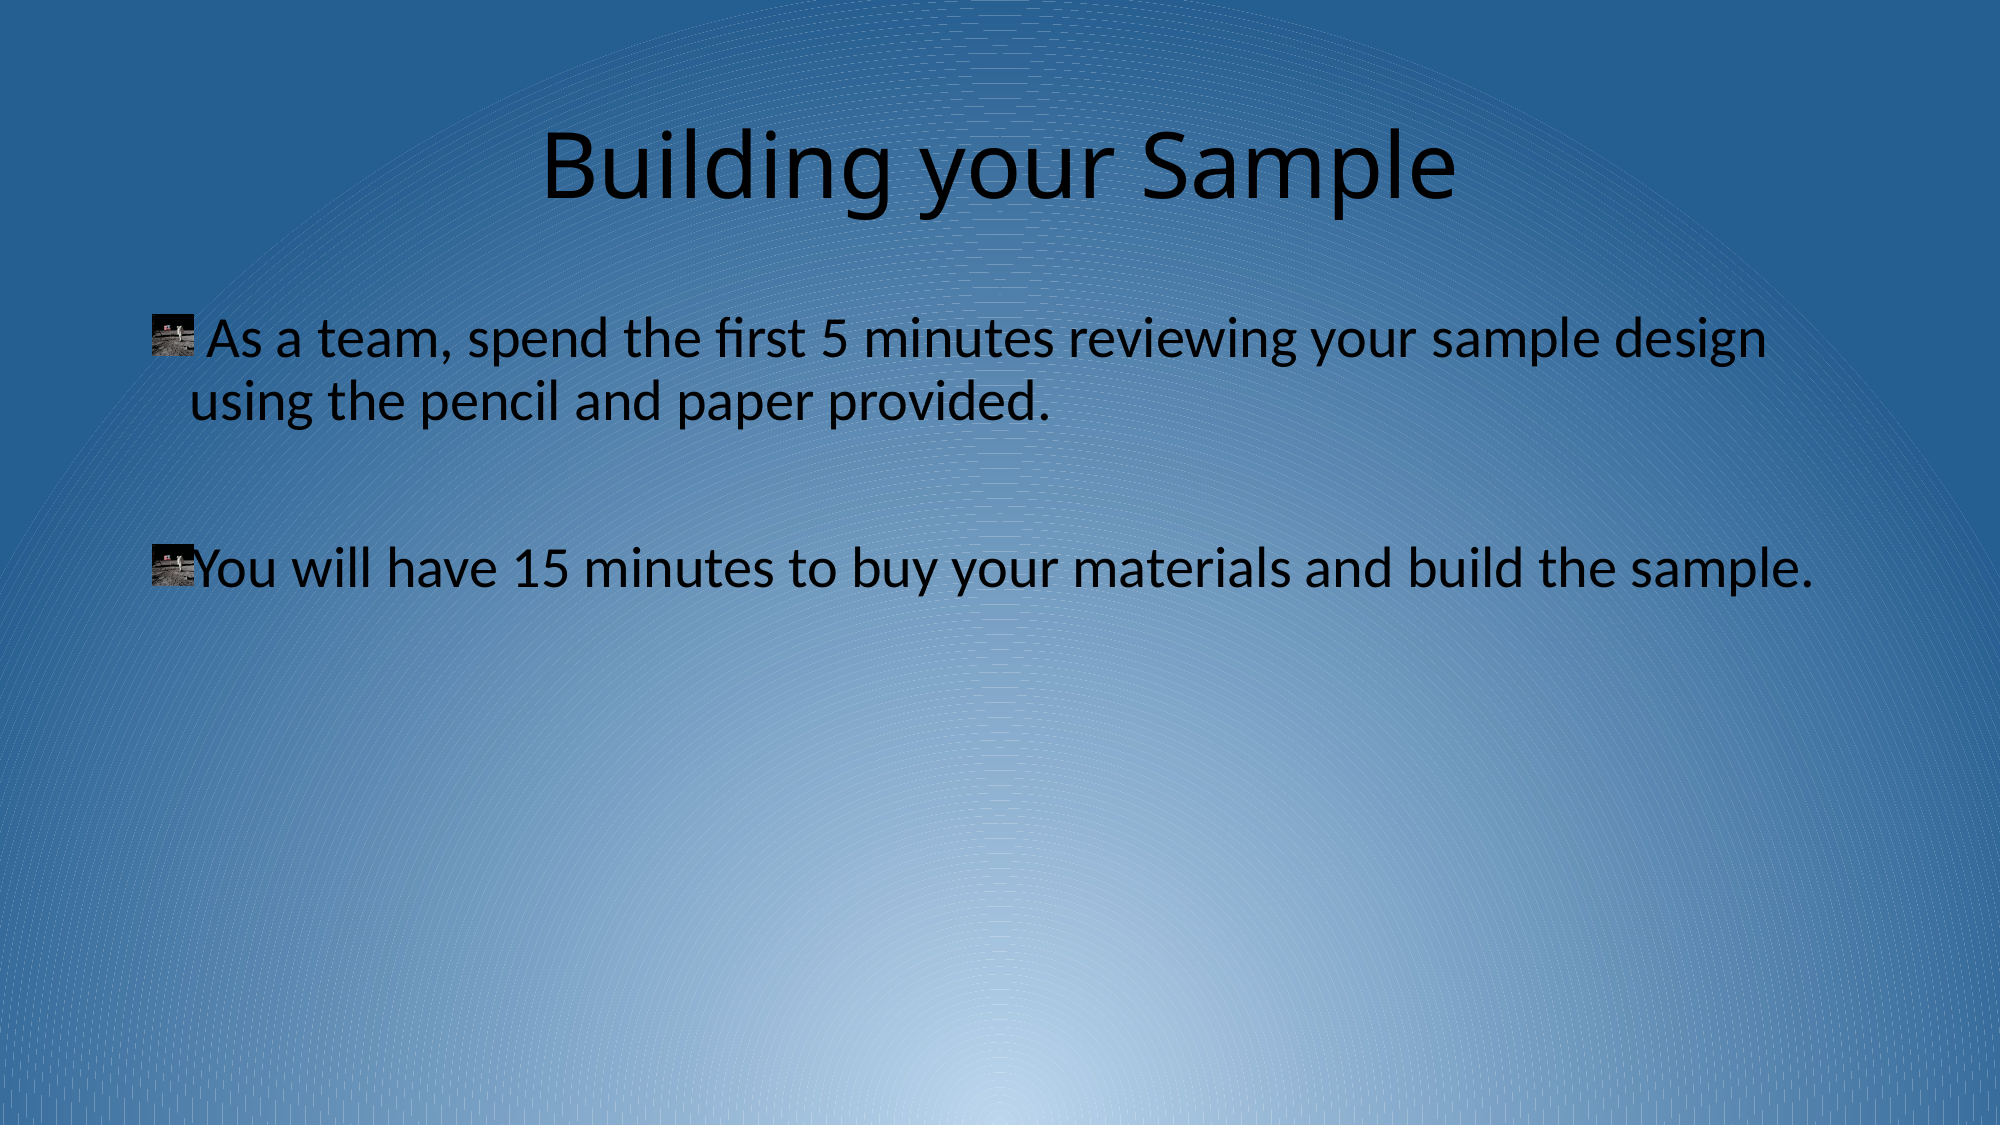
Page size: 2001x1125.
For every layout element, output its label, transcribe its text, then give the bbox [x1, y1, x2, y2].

list As a team, spend the first 5 minutes reviewing your sample design using the pencil and paper provided. You will have 15 minutes to buy your materials and build the sample. [137, 299, 1863, 1014]
picture [152, 314, 194, 356]
title Building your Sample [137, 59, 1863, 278]
picture [152, 544, 194, 586]
